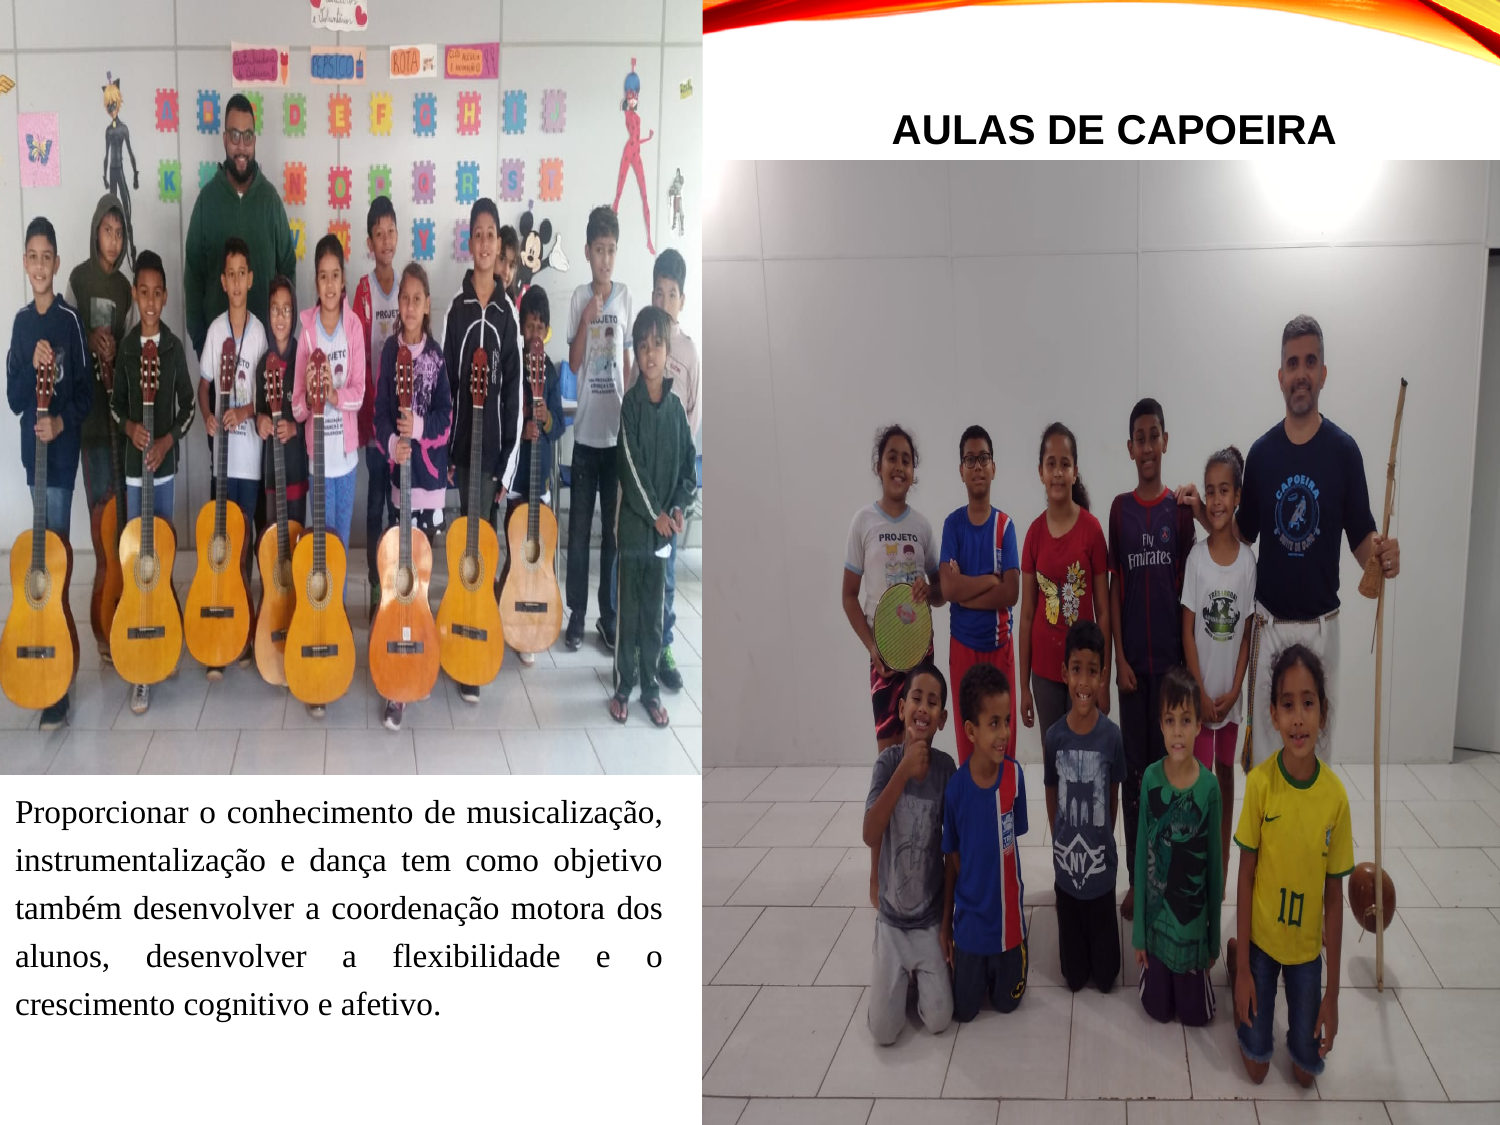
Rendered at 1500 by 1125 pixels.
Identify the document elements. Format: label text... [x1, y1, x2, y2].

title Aulas de capoeira [703, 0, 1471, 160]
list Proporcionar o conhecimento de musicalização, instrumentalização e dança tem como objetivo também desenvolver a coordenação motora dos alunos, desenvolver a flexibilidade e o crescimento cognitivo e afetivo. [0, 776, 680, 1125]
picture [0, 0, 1500, 1125]
